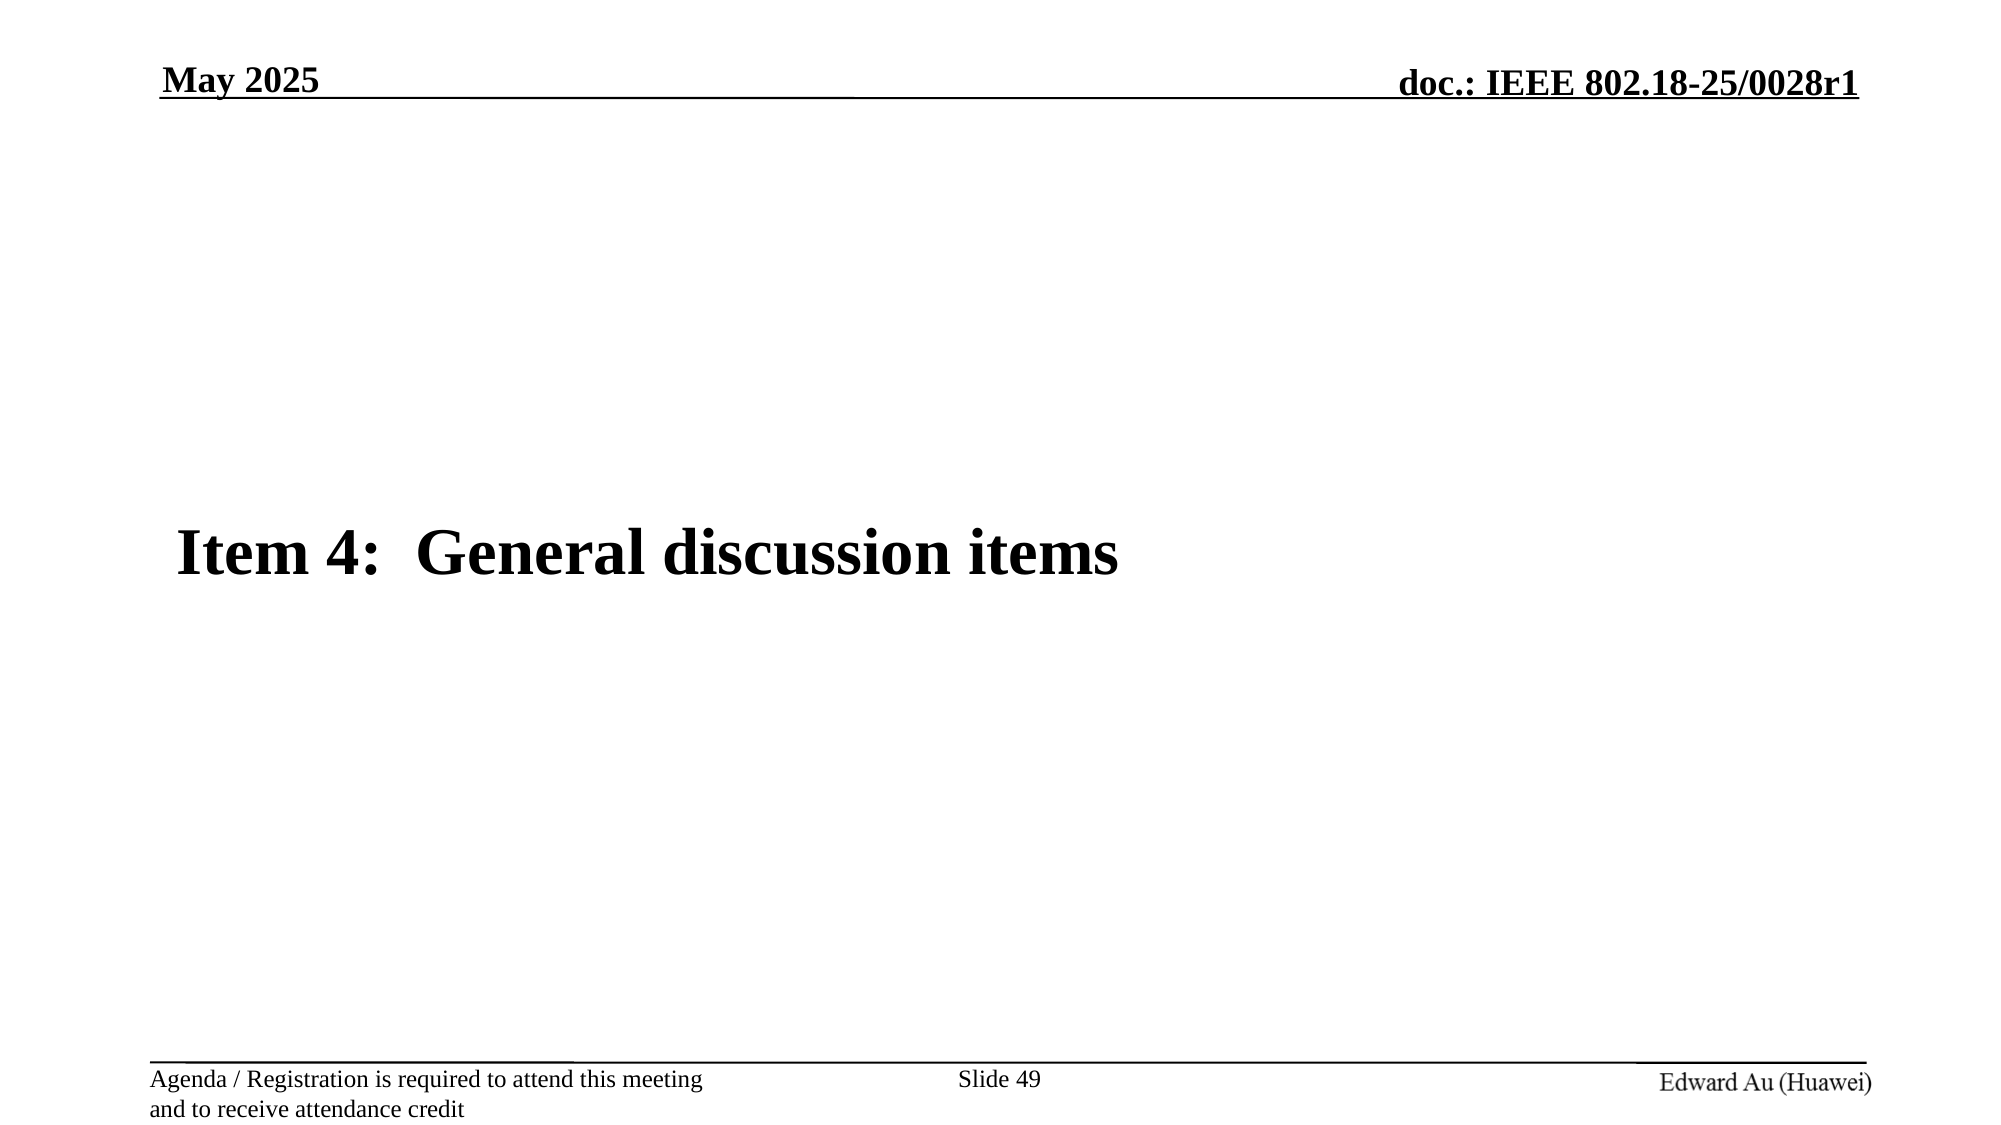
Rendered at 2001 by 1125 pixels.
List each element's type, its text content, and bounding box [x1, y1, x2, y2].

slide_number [161, 54, 526, 101]
text_box Item 4: General discussion items [162, 500, 1675, 675]
slide_number Slide 49 [933, 1061, 1067, 1123]
picture [1174, 1058, 1887, 1113]
